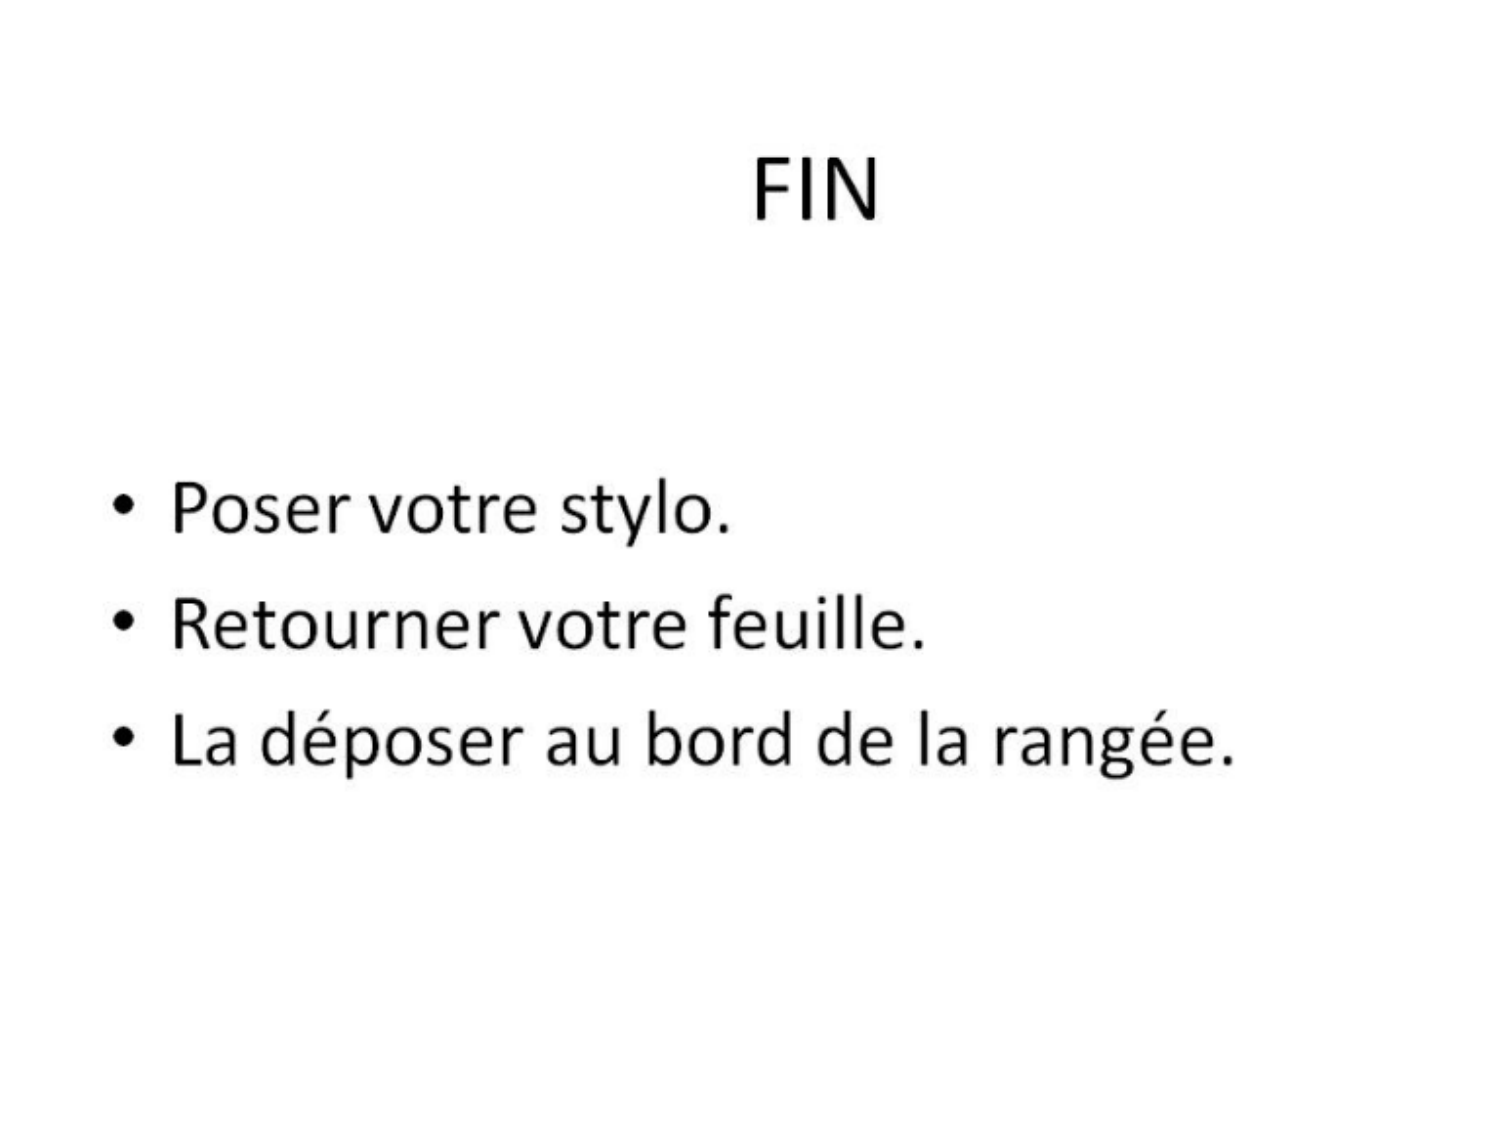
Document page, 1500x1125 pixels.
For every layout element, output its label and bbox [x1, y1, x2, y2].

list [79, 113, 1500, 1001]
